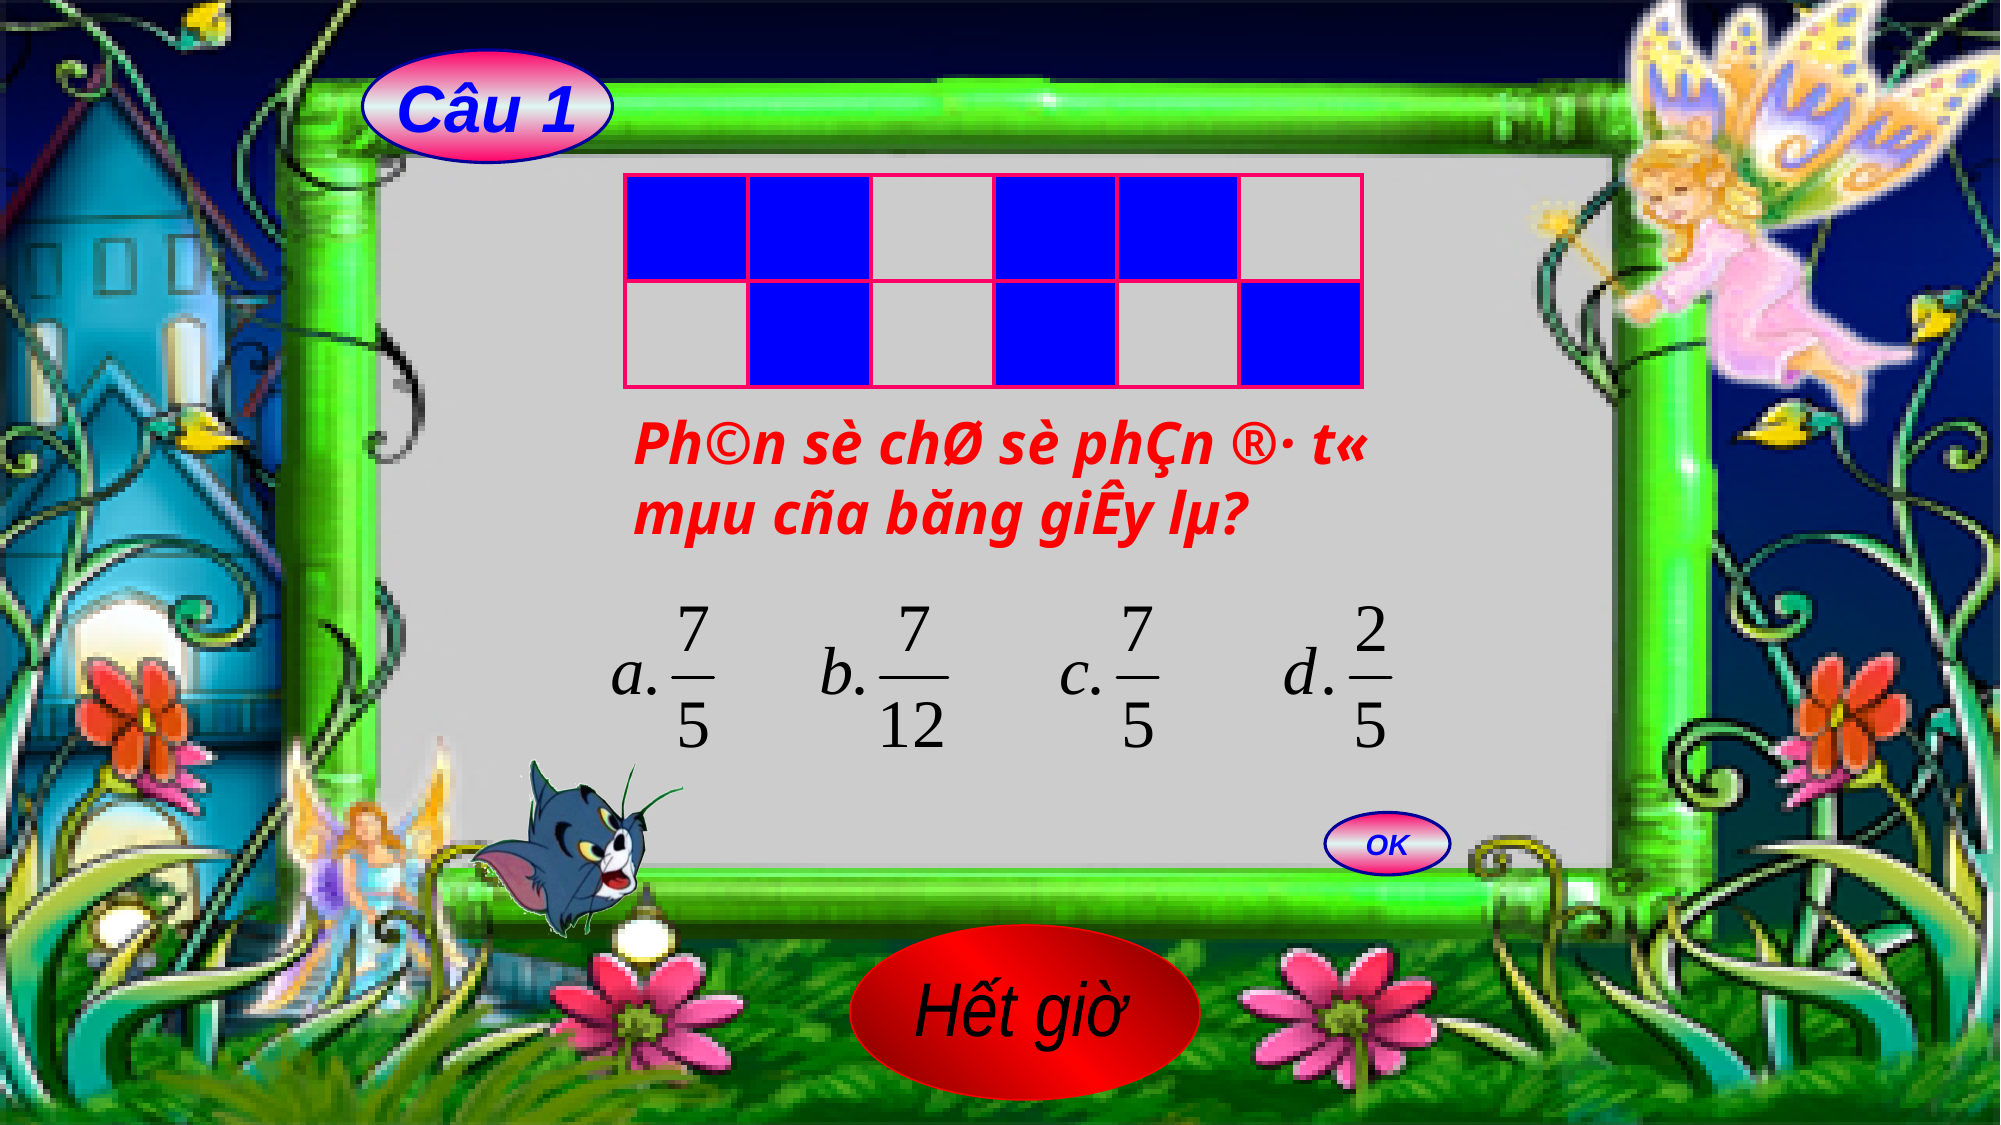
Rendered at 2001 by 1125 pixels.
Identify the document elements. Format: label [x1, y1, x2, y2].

text_box [1049, 587, 1175, 763]
text_box [810, 587, 965, 763]
list [599, 587, 725, 763]
picture [0, 0, 2000, 1125]
text_box [849, 924, 1200, 1100]
list [324, 412, 988, 855]
text_box [1272, 587, 1403, 763]
